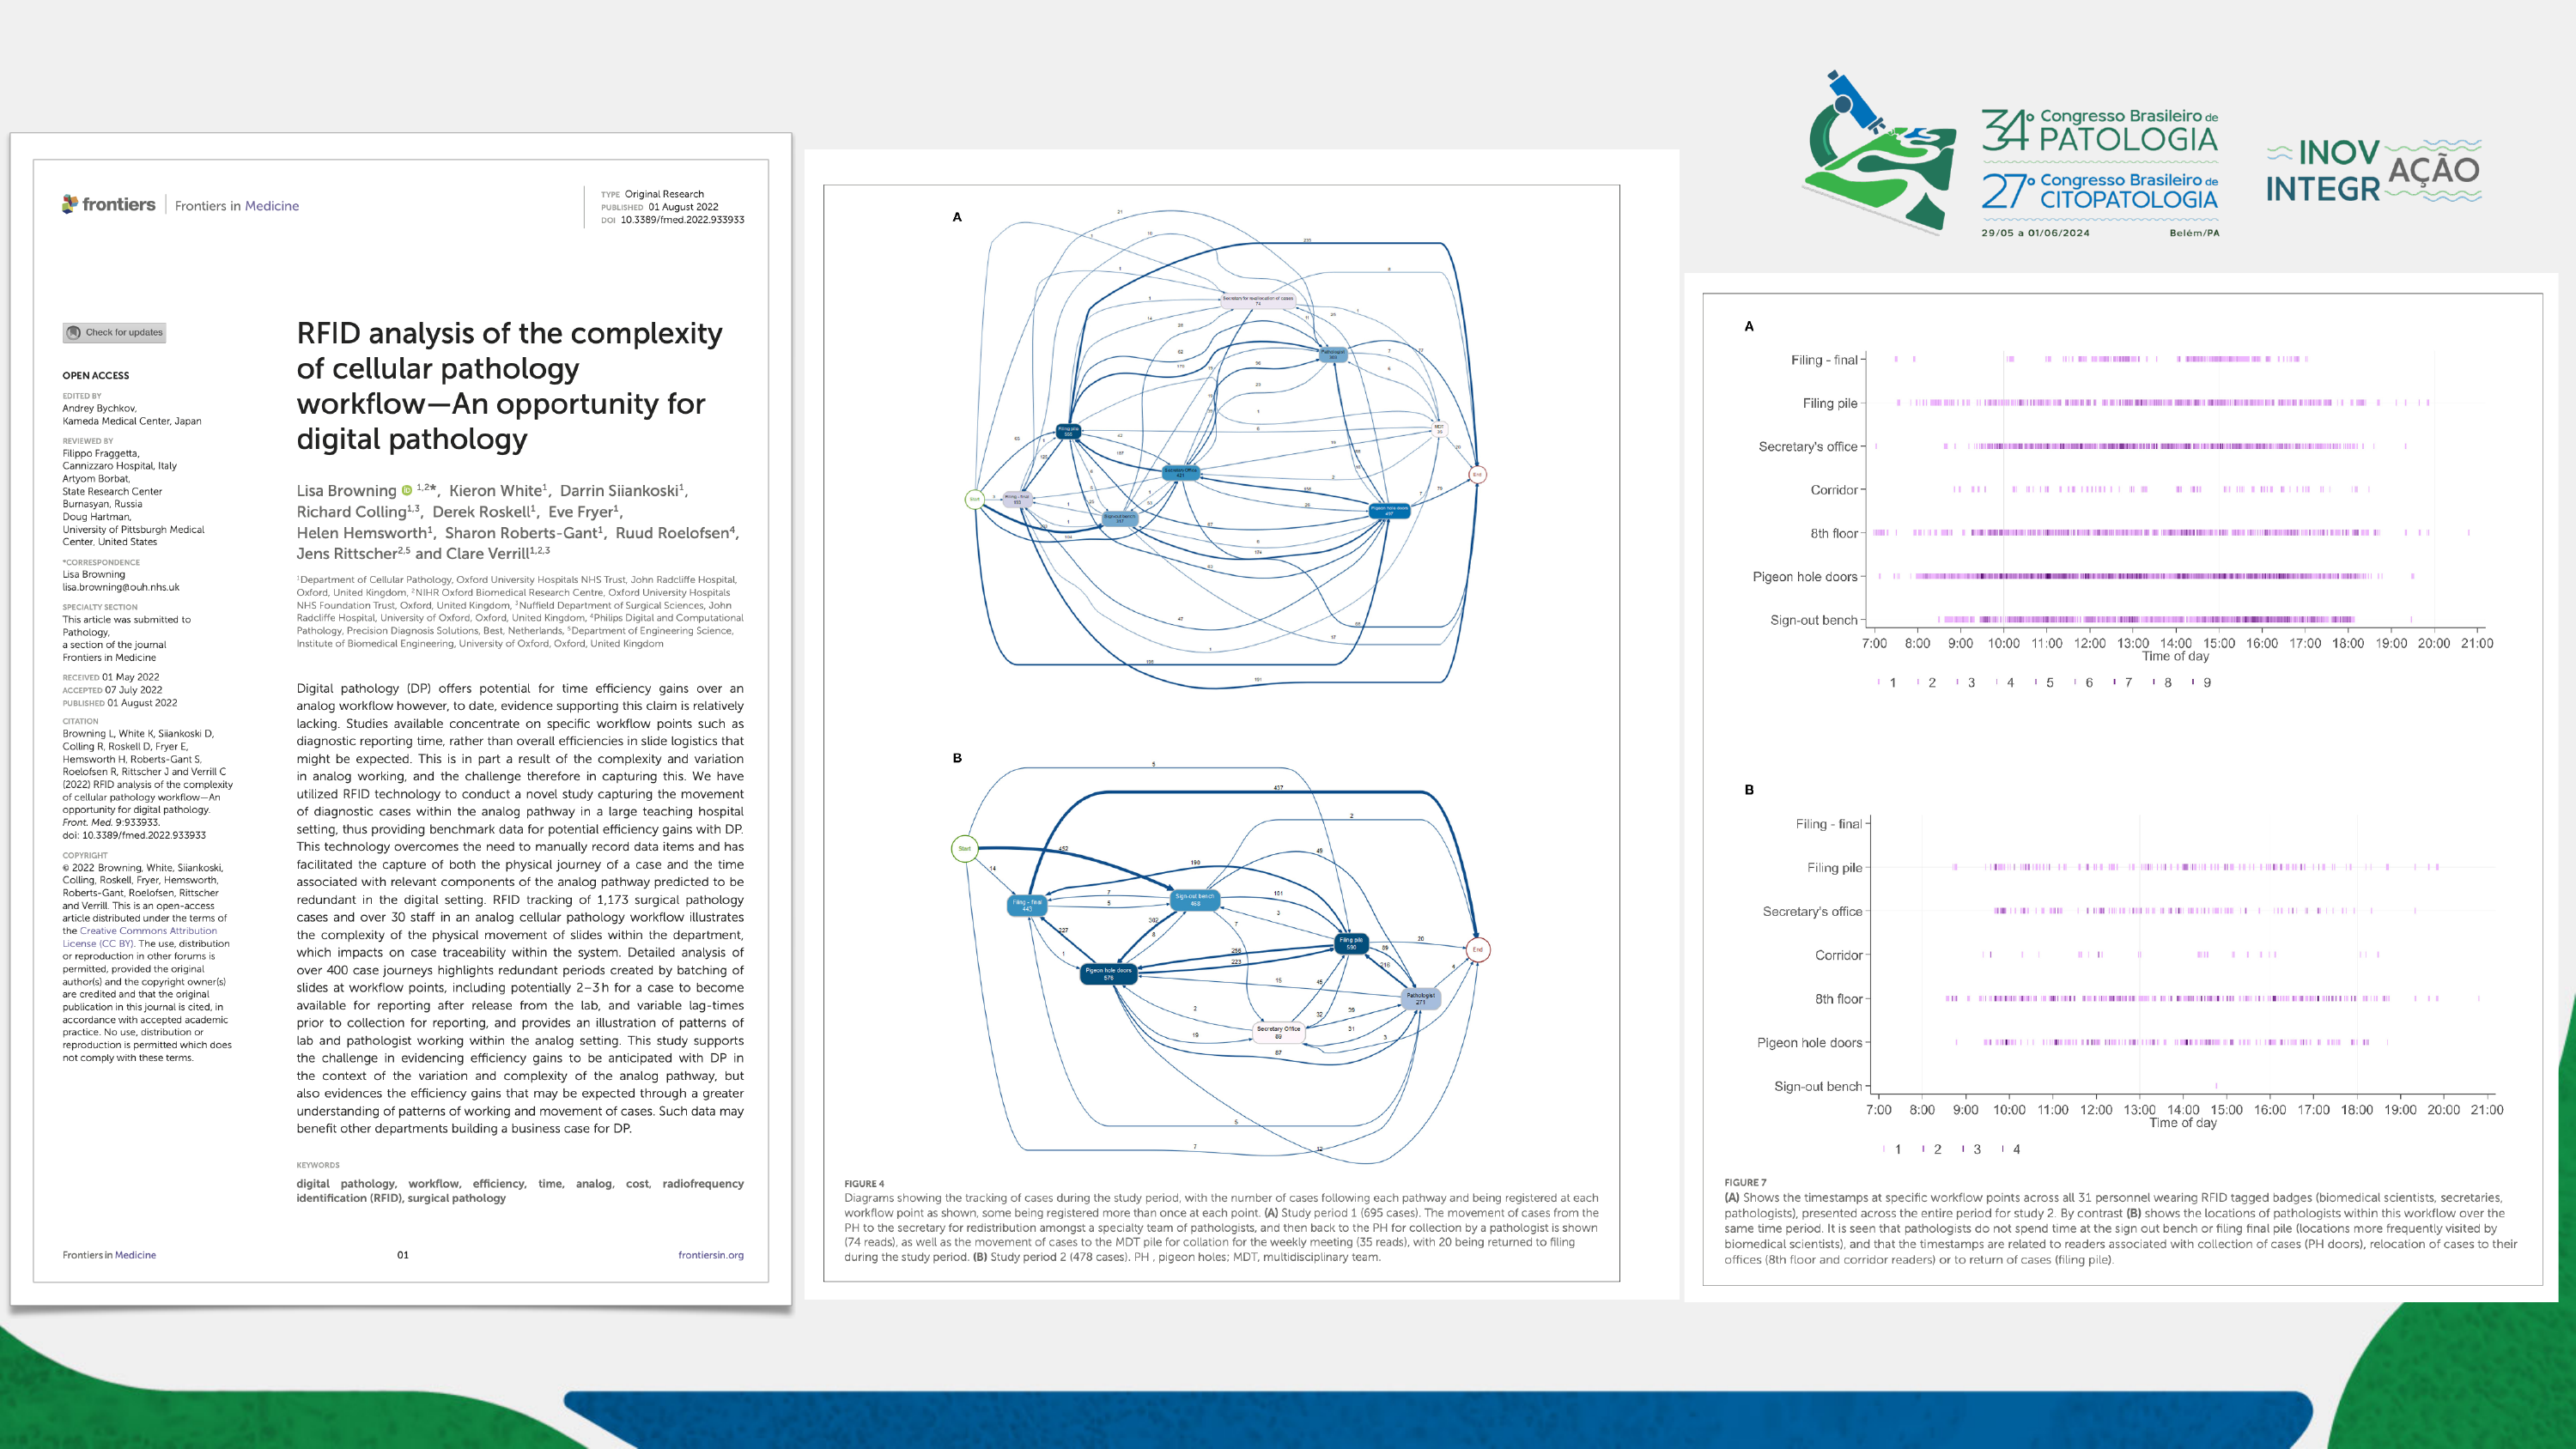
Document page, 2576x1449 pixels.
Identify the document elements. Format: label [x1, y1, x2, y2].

picture [0, 0, 2576, 1449]
text_box [3, 130, 799, 1319]
